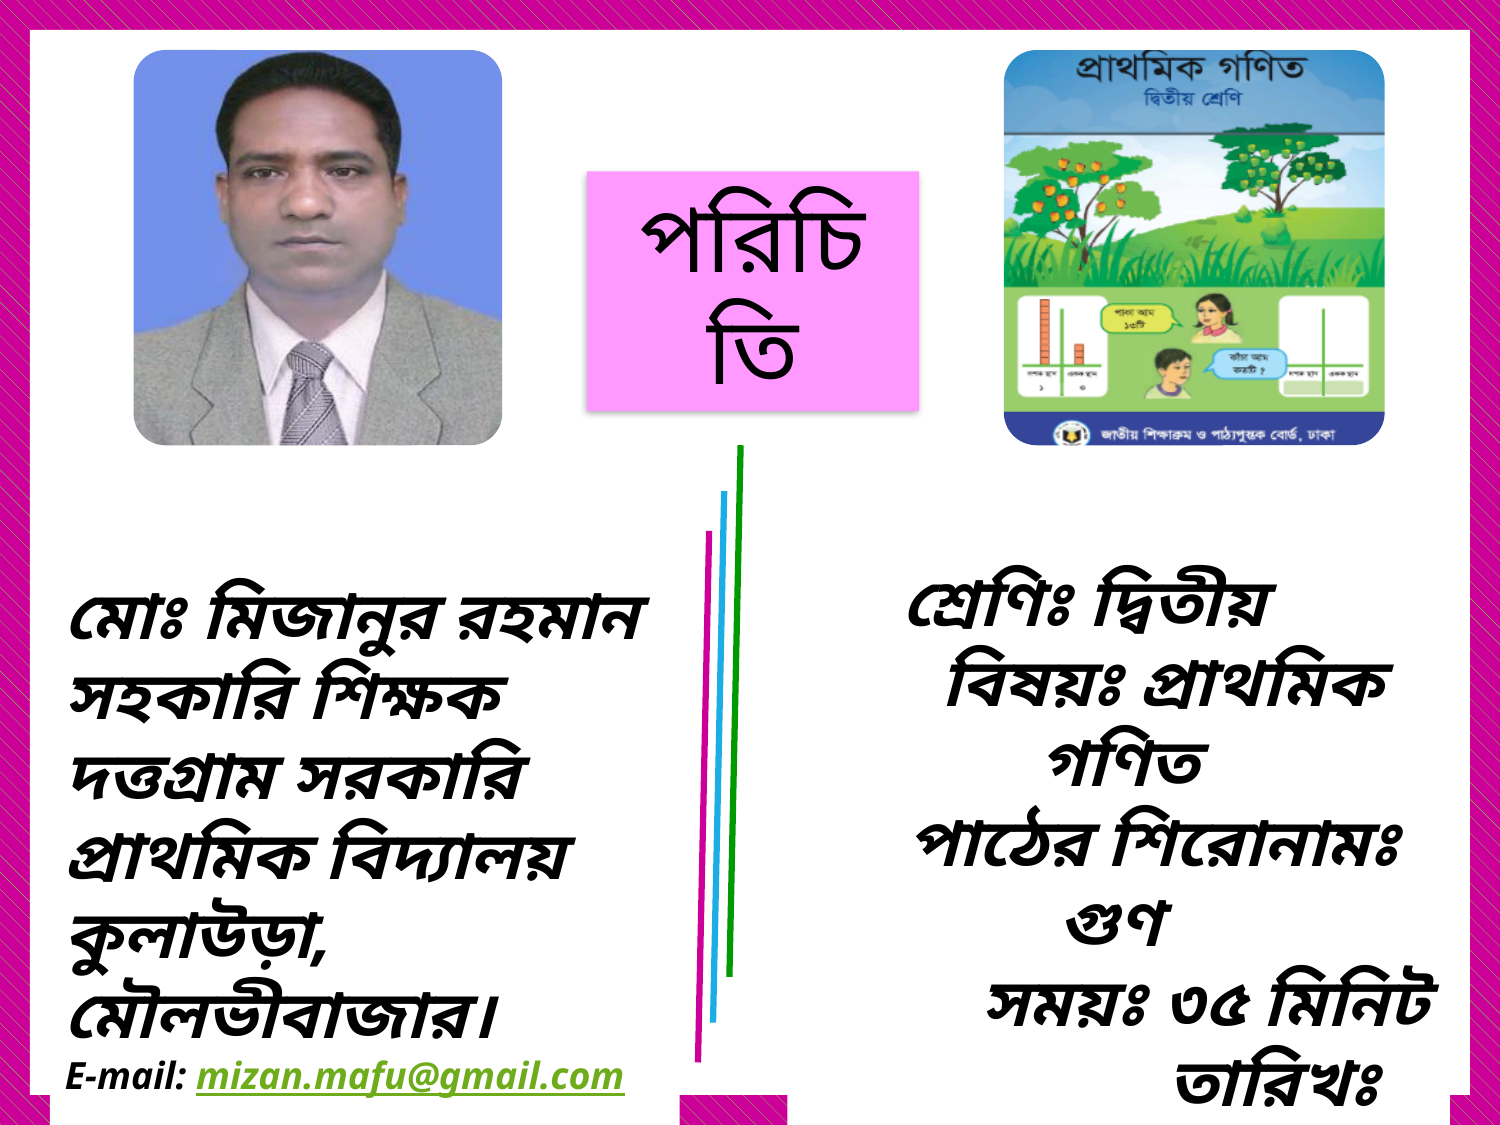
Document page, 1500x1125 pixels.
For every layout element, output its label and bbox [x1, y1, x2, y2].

text_box [49, 49, 1451, 1076]
